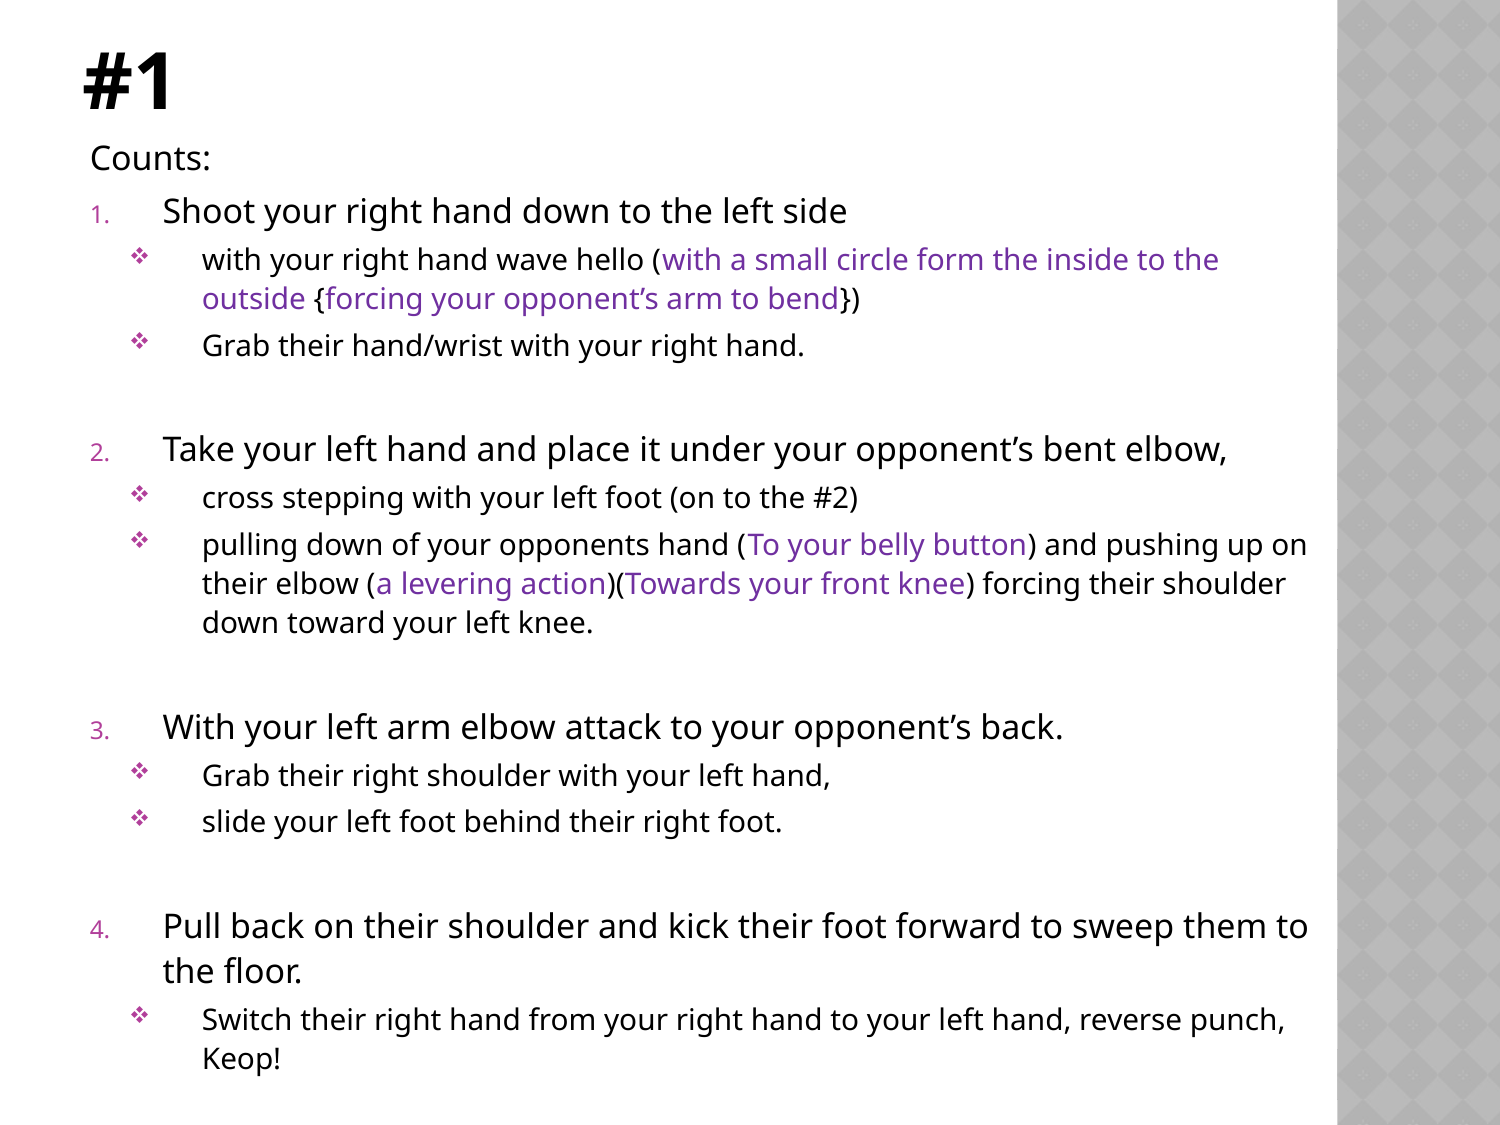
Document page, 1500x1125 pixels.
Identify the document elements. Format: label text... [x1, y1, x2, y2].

title #1 [75, 0, 1425, 125]
list Counts: Shoot your right hand down to the left side with your right hand wave hello (with a small circle form the inside to the outside {forcing your opponent’s arm to bend}) Grab their hand/wrist with your right hand. Take your left hand and place it under your opponent’s bent elbow, cross stepping with your left foot (on to the #2) pulling down of your opponents hand (To your belly button) and pushing up on their elbow (a levering action)(Towards your front knee) forcing their shoulder down toward your left knee. With your left arm elbow attack to your opponent’s back. Grab their right shoulder with your left hand, slide your left foot behind their right foot. Pull back on their shoulder and kick their foot forward to sweep them to the floor. Switch their right hand from your right hand to your left hand, reverse punch, Keop! [75, 125, 1338, 1088]
